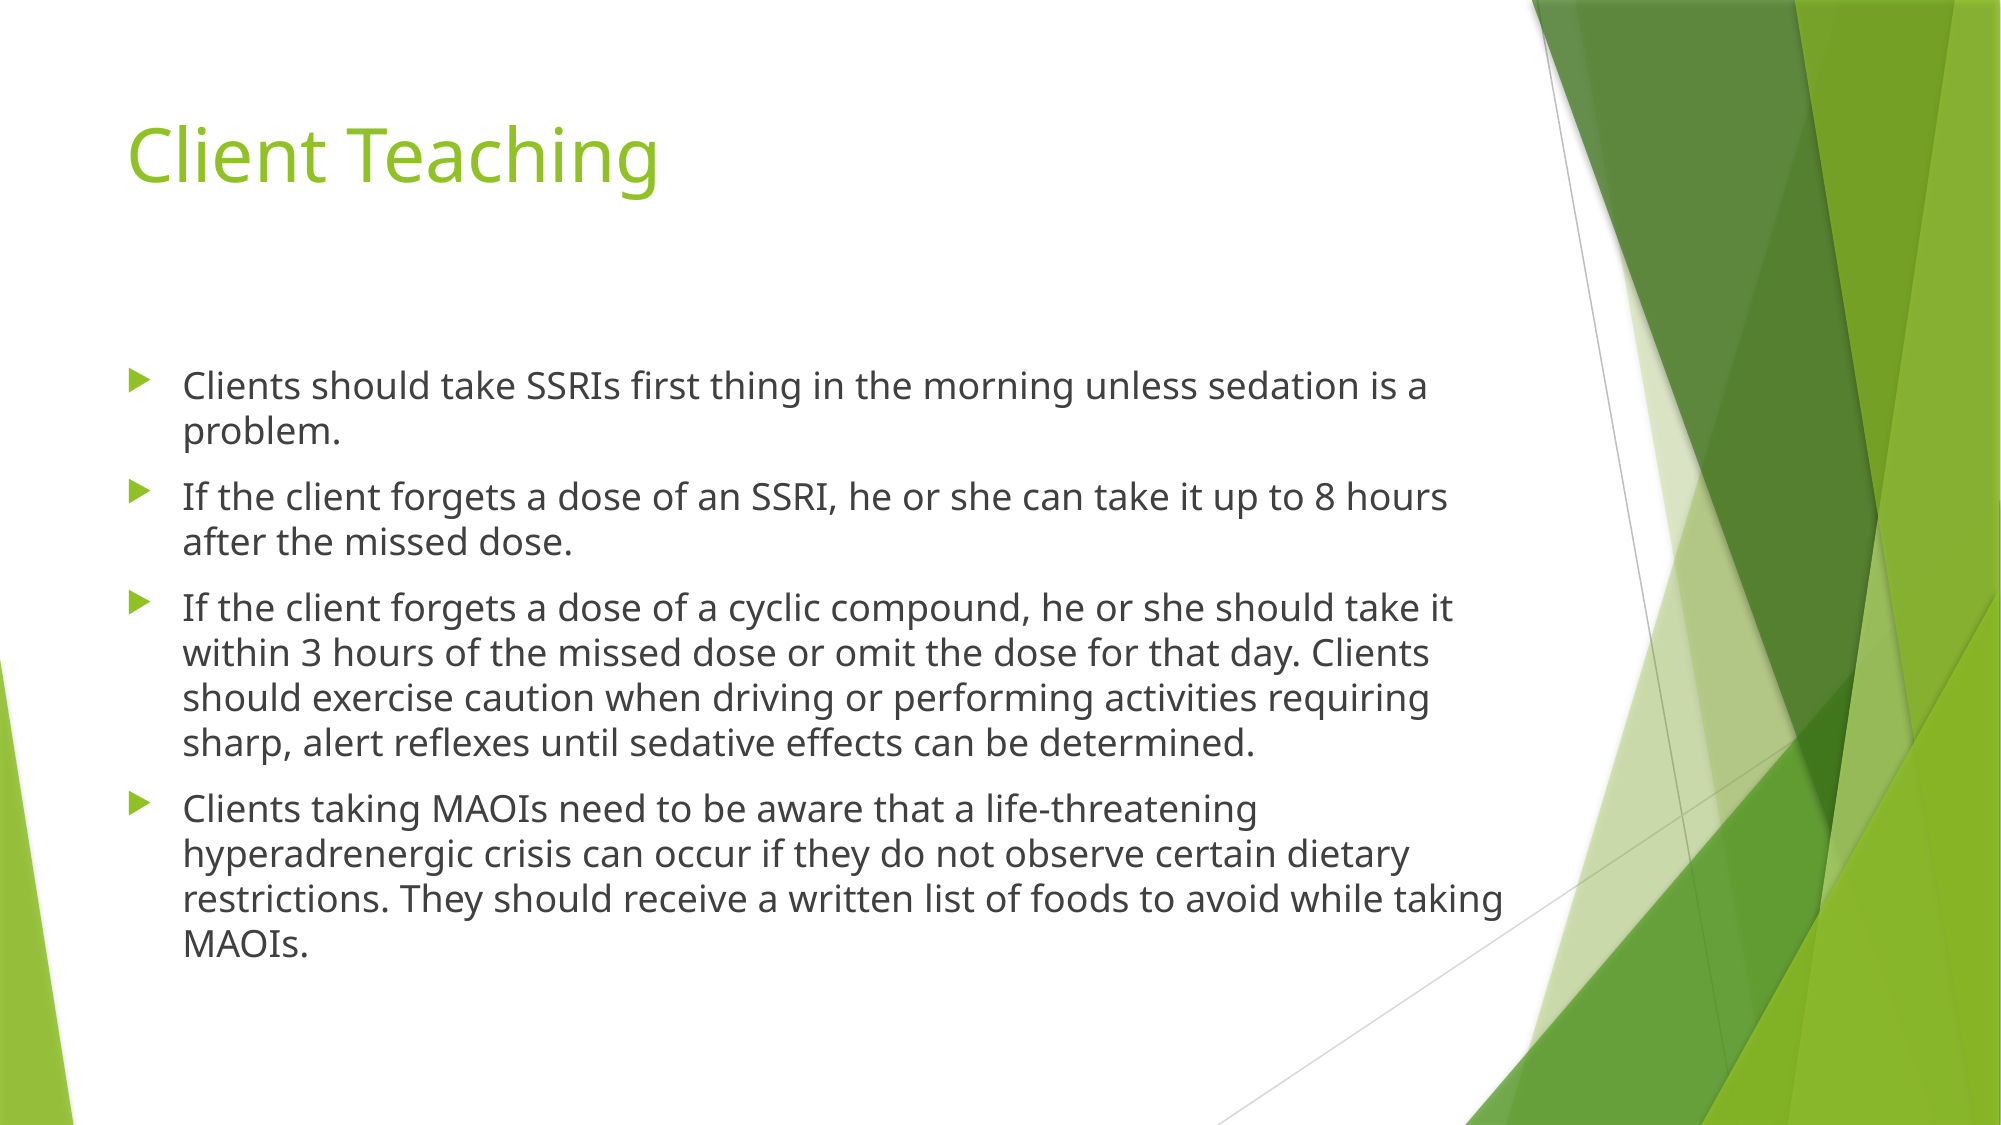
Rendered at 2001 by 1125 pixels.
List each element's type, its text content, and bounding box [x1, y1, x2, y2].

title Client Teaching [111, 99, 1522, 317]
list Clients should take SSRIs first thing in the morning unless sedation is a problem. If the client forgets a dose of an SSRI, he or she can take it up to 8 hours after the missed dose. If the client forgets a dose of a cyclic compound, he or she should take it within 3 hours of the missed dose or omit the dose for that day. Clients should exercise caution when driving or performing activities requiring sharp, alert reflexes until sedative effects can be determined. Clients taking MAOIs need to be aware that a life-threatening hyperadrenergic crisis can occur if they do not observe certain dietary restrictions. They should receive a written list of foods to avoid while taking MAOIs. [111, 354, 1522, 992]
